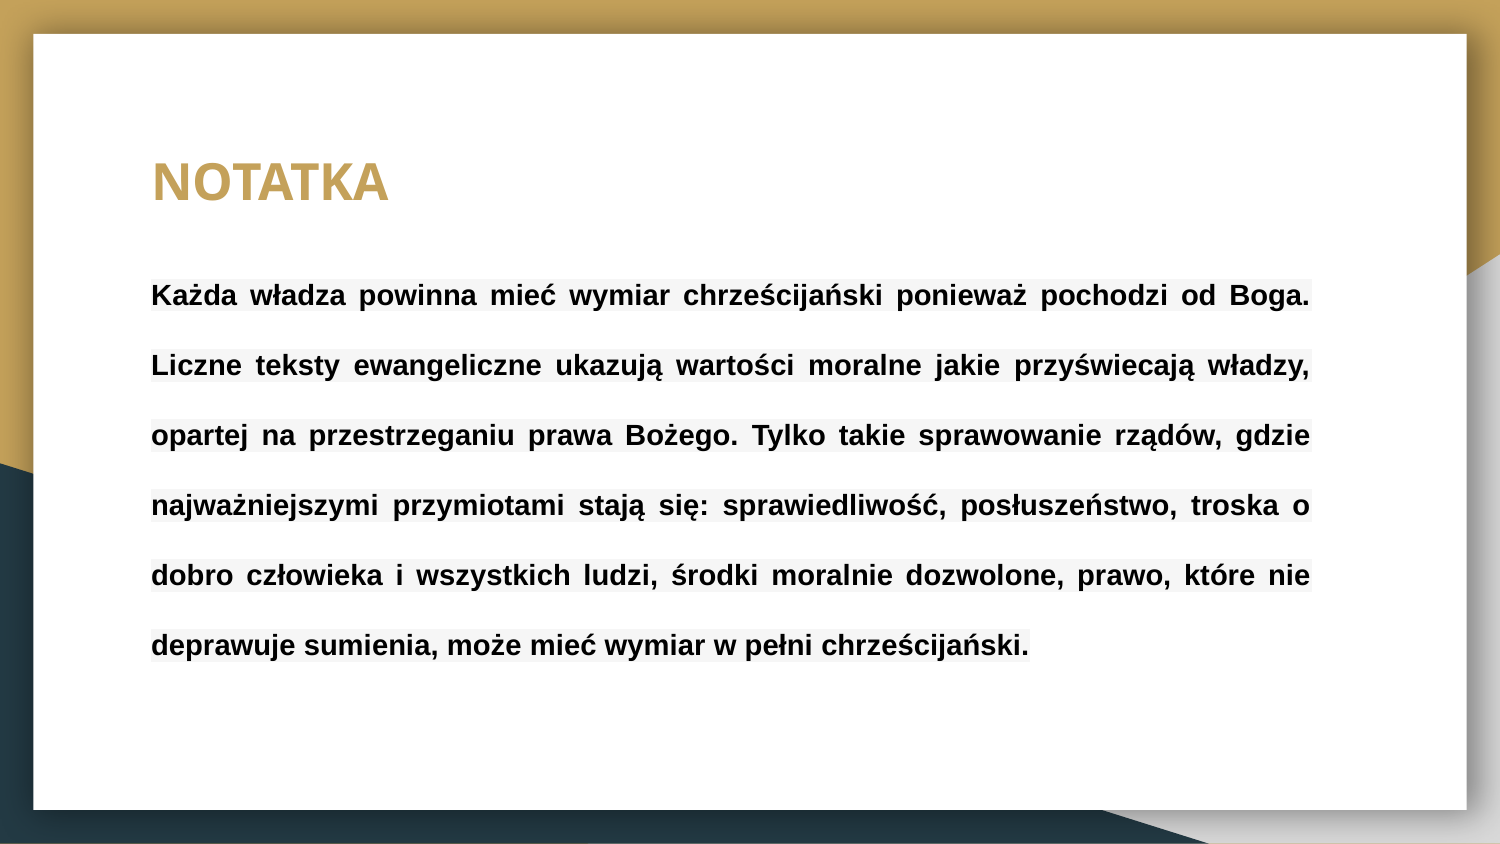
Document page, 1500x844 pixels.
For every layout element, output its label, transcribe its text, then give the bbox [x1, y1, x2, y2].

list Każda władza powinna mieć wymiar chrześcijański ponieważ pochodzi od Boga. Liczne teksty ewangeliczne ukazują wartości moralne jakie przyświecają władzy, opartej na przestrzeganiu prawa Bożego. Tylko takie sprawowanie rządów, gdzie najważniejszymi przymiotami stają się: sprawiedliwość, posłuszeństwo, troska o dobro człowieka i wszystkich ludzi, środki moralnie dozwolone, prawo, które nie deprawuje sumienia, może mieć wymiar w pełni chrześcijański. [136, 225, 1327, 729]
title NOTATKA [136, 133, 745, 225]
